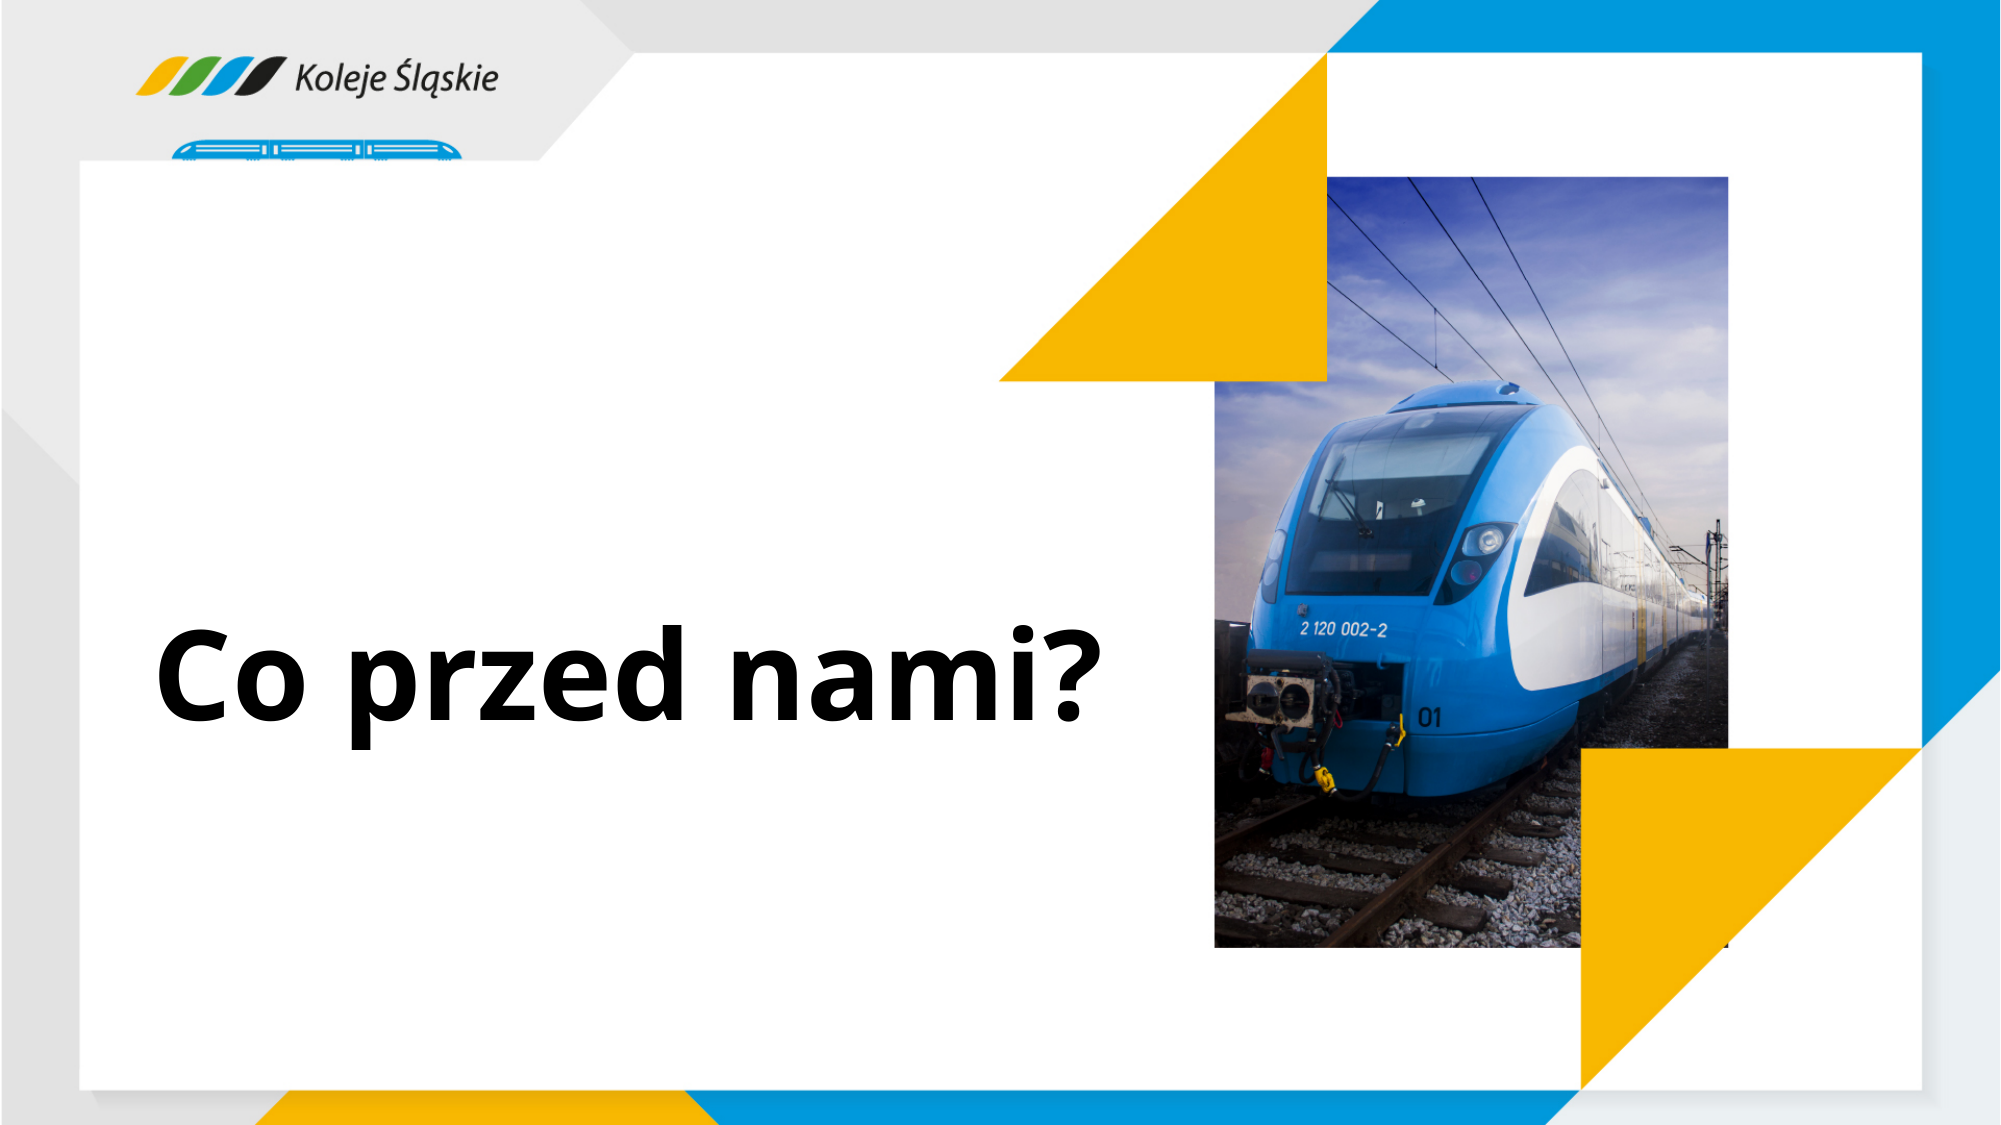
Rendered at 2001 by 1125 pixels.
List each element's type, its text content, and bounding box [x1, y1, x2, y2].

picture [0, 0, 2001, 1125]
list Co przed nami? [137, 299, 1863, 1014]
